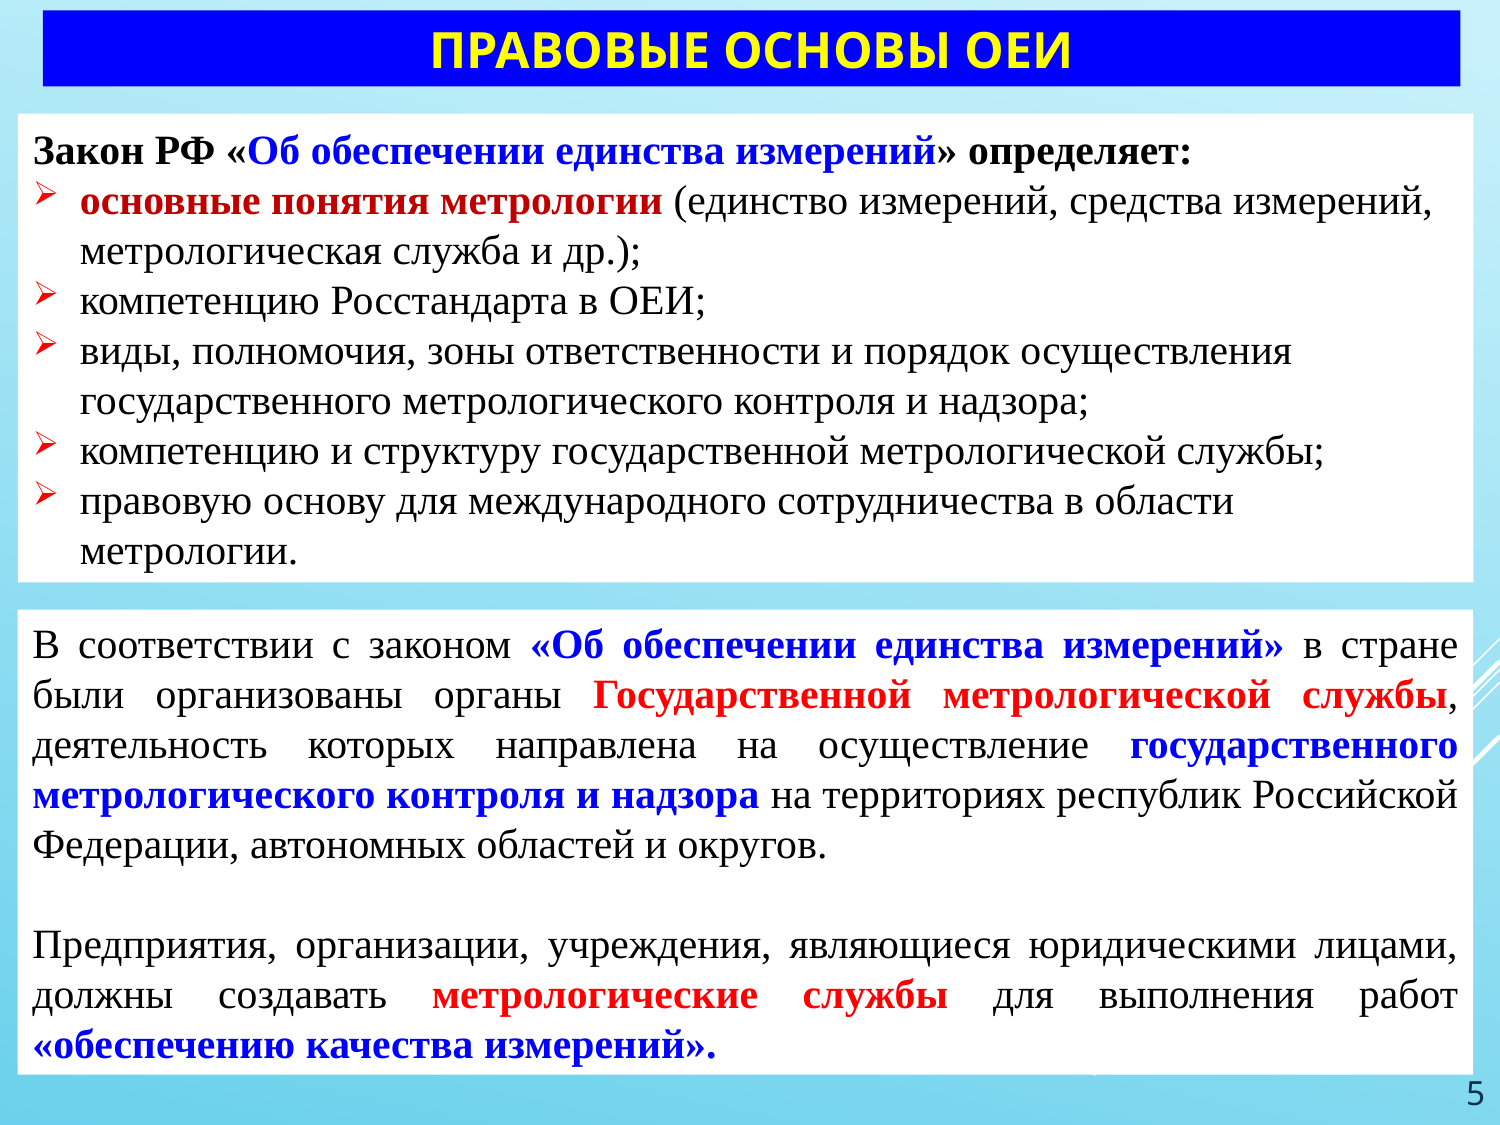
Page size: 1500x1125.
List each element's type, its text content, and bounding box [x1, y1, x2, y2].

slide_number 5 [1359, 1015, 1500, 1125]
list Закон РФ «Об обеспечении единства измерений» определяет: основные понятия метрологии (единство измерений, средства измерений, метрологическая служба и др.); компетенцию Росстандарта в ОЕИ; виды, полномочия, зоны ответственности и порядок осуществления государственного метрологического контроля и надзора; компетенцию и структуру государственной метрологической службы; правовую основу для международного сотрудничества в области метрологии. [17, 113, 1474, 583]
text_box В соответствии с законом «Об обеспечении единства измерений» в стране были организованы органы Государственной метрологической службы, деятельность которых направлена на осуществление государственного метрологического контроля и надзора на территориях республик Российской Федерации, автономных областей и округов. Предприятия, организации, учреждения, являющиеся юридическими лицами, должны создавать метрологические службы для выполнения работ «обеспечению качества измерений». [17, 609, 1474, 1075]
text_box ПРАВОВЫЕ ОСНОВЫ ОЕИ [42, 10, 1461, 87]
